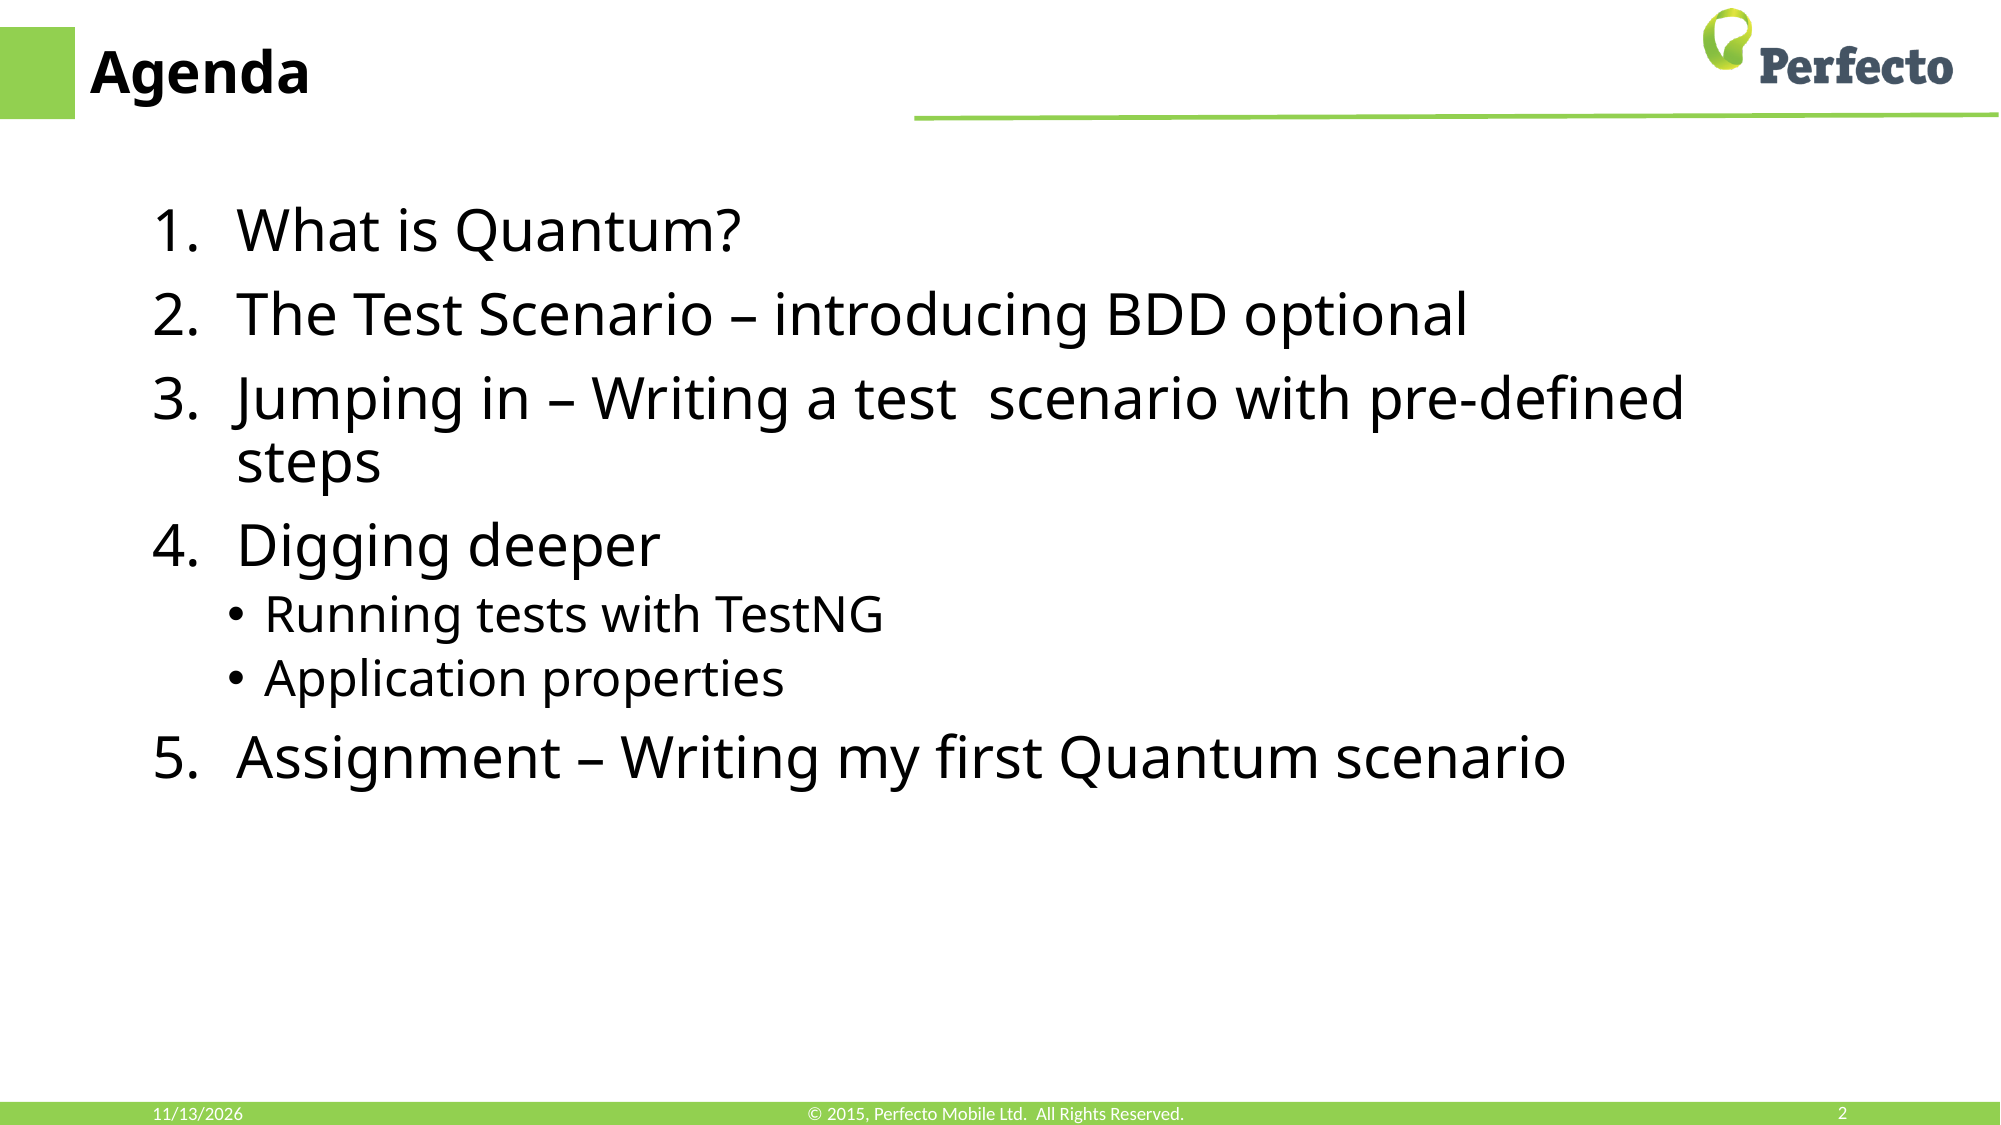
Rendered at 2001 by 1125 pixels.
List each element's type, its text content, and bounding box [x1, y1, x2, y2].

list What is Quantum? The Test Scenario – introducing BDD optional Jumping in – Writing a test scenario with pre-defined steps Digging deeper Running tests with TestNG Application properties Assignment – Writing my first Quantum scenario [137, 193, 1863, 959]
slide_number 2 [1412, 1091, 1863, 1125]
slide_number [137, 1089, 588, 1125]
picture [1701, 8, 1969, 89]
title Agenda [75, 9, 915, 140]
footer © 2015, Perfecto Mobile Ltd. All Rights Reserved. [662, 1089, 1338, 1125]
